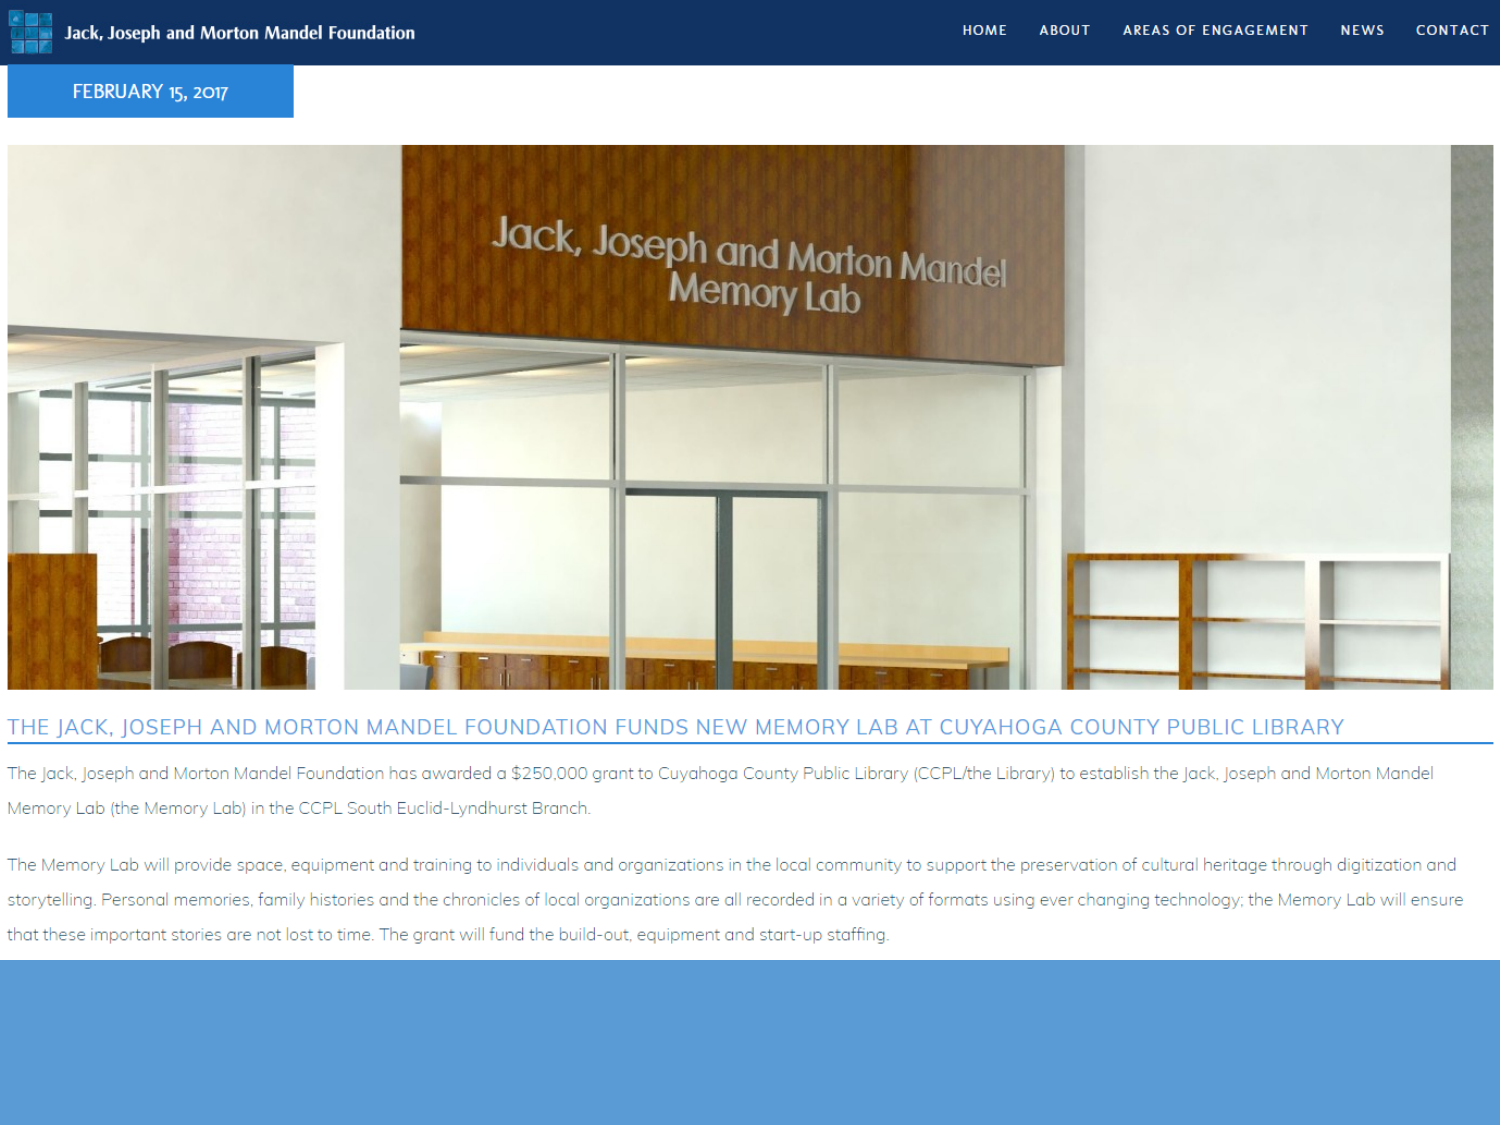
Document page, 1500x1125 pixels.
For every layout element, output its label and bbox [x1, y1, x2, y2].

picture [0, 0, 1500, 960]
